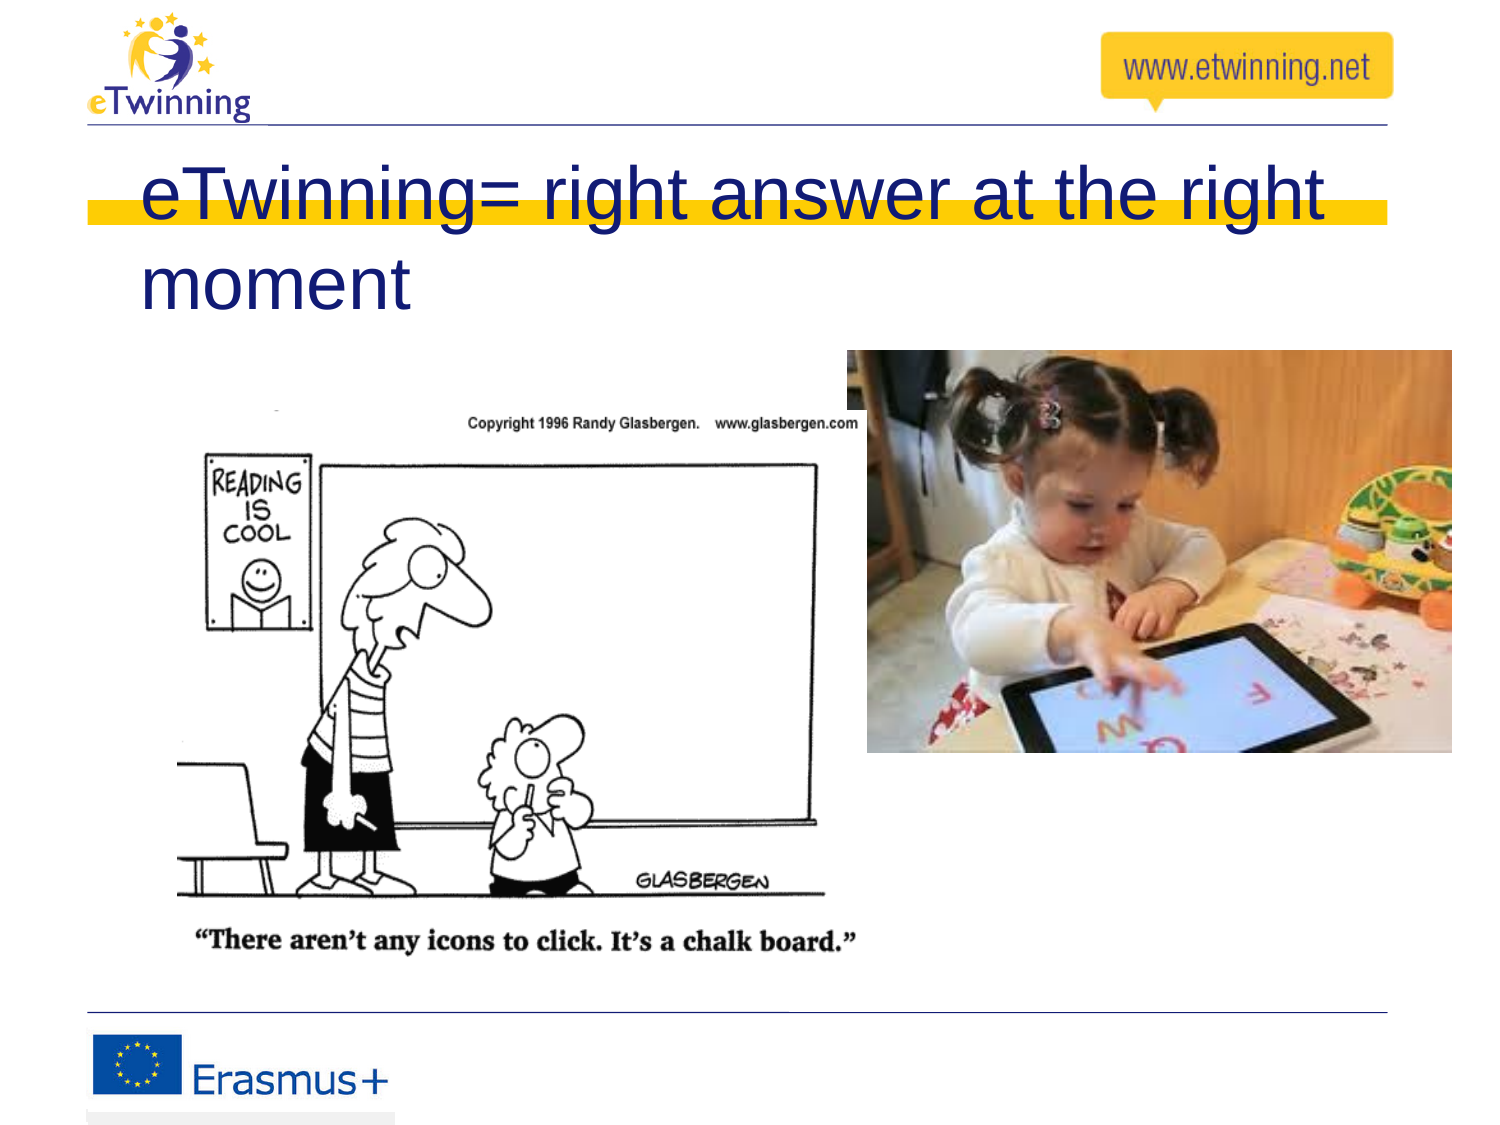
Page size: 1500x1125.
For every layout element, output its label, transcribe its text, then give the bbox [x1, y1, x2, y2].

picture [1100, 31, 1394, 113]
picture [87, 12, 250, 123]
picture [86, 1026, 395, 1125]
picture [44, 350, 1500, 967]
title eTwinning= right answer at the right moment [125, 137, 1388, 313]
